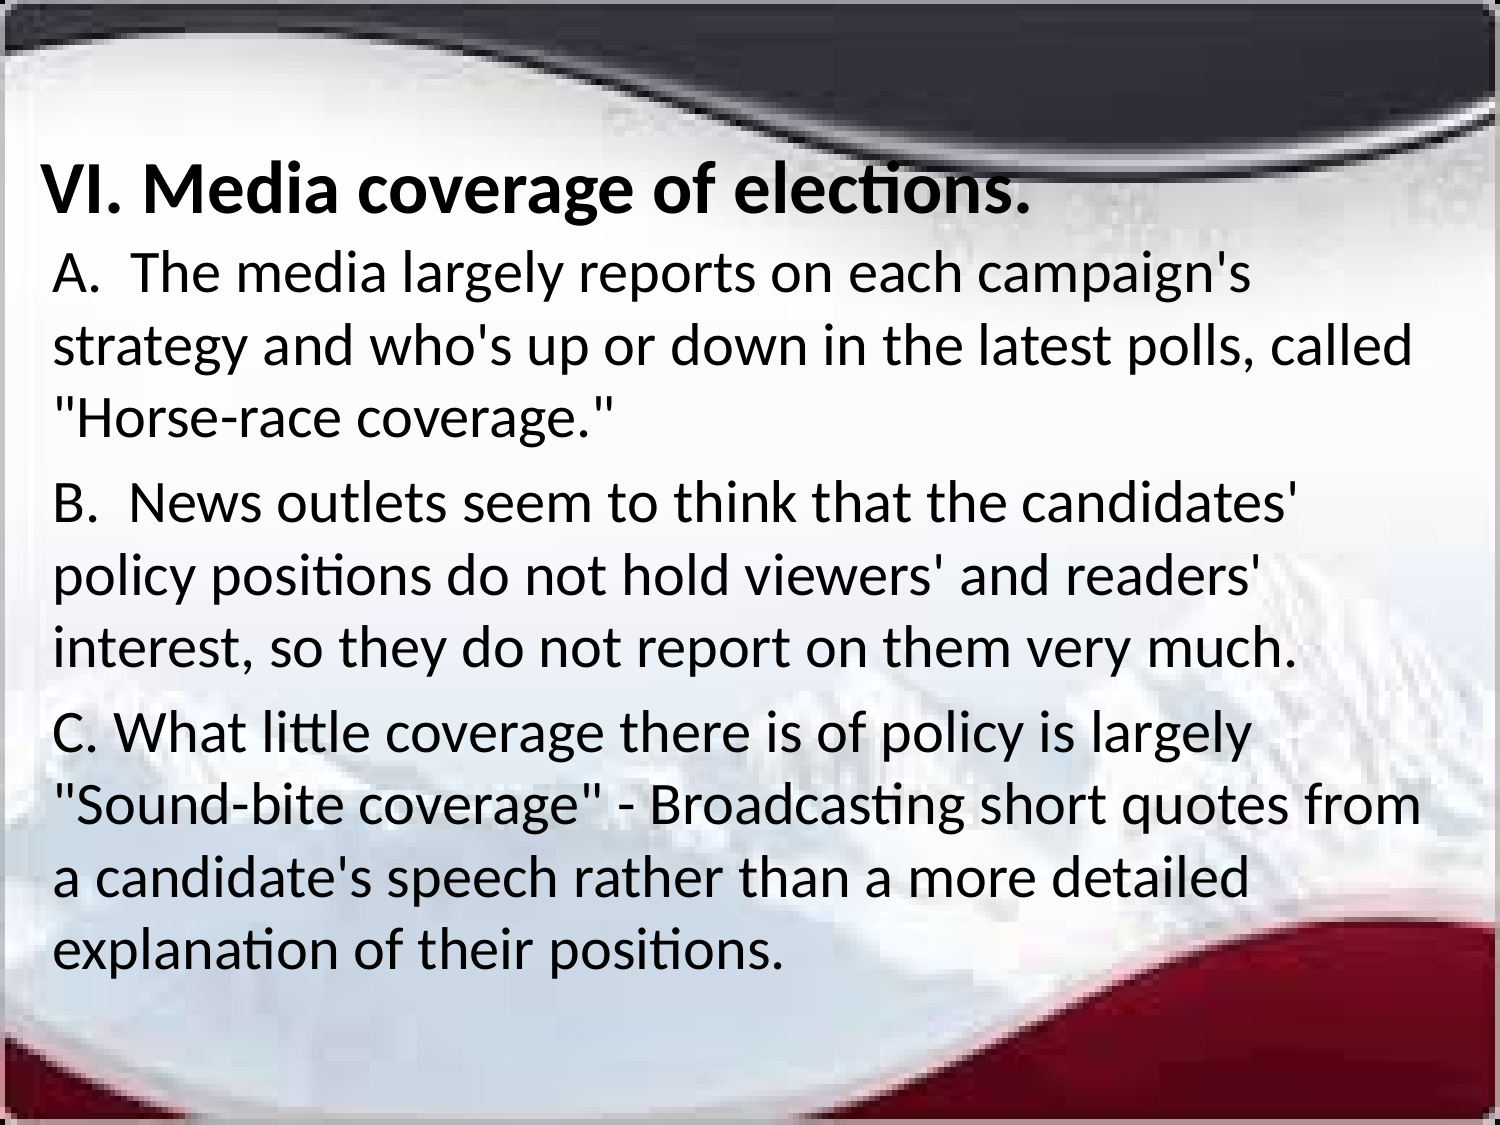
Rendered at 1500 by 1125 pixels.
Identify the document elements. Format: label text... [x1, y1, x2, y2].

list A. The media largely reports on each campaign's strategy and who's up or down in the latest polls, called "Horse-race coverage." B. News outlets seem to think that the candidates' policy positions do not hold viewers' and readers' interest, so they do not report on them very much. C. What little coverage there is of policy is largely "Sound-bite coverage" - Broadcasting short quotes from a candidate's speech rather than a more detailed explanation of their positions. [37, 224, 1475, 1075]
title VI. Media coverage of elections. [24, 137, 1050, 230]
picture [0, 0, 1500, 1125]
